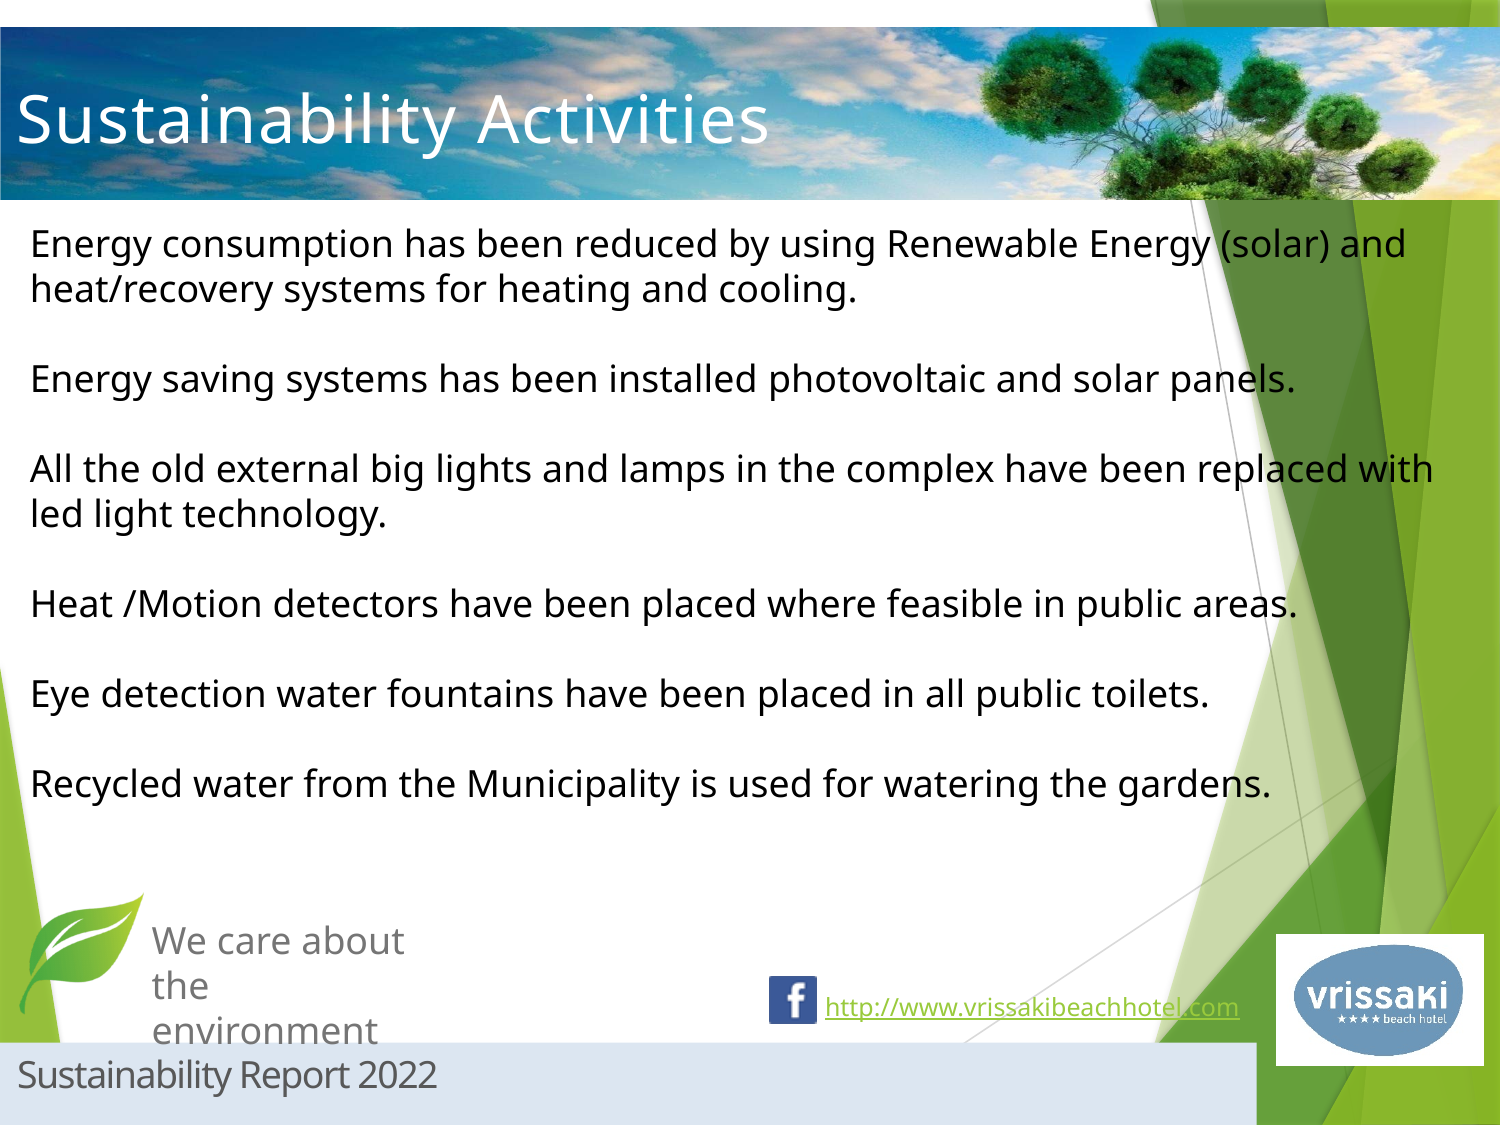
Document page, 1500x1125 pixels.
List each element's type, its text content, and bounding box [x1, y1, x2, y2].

text_box We care about the environment [136, 909, 450, 1060]
picture [1276, 933, 1484, 1066]
picture [769, 975, 818, 1024]
text_box http://www.vrissakibeachhotel.com [822, 989, 1257, 1026]
text_box Energy consumption has been reduced by using Renewable Energy (solar) and heat/recovery systems for heating and cooling. Energy saving systems has been installed photovoltaic and solar panels. All the old external big lights and lamps in the complex have been replaced with led light technology. Heat /Motion detectors have been placed where feasible in public areas. Eye detection water fountains have been placed in all public toilets. Recycled water from the Municipality is used for watering the gardens. [15, 212, 1475, 813]
picture [18, 890, 144, 1016]
text_box Sustainability Report 2022 [15, 1048, 532, 1096]
title Sustainability Activities [13, 75, 888, 265]
text_box [0, 27, 1500, 200]
text_box [0, 1042, 1257, 1125]
